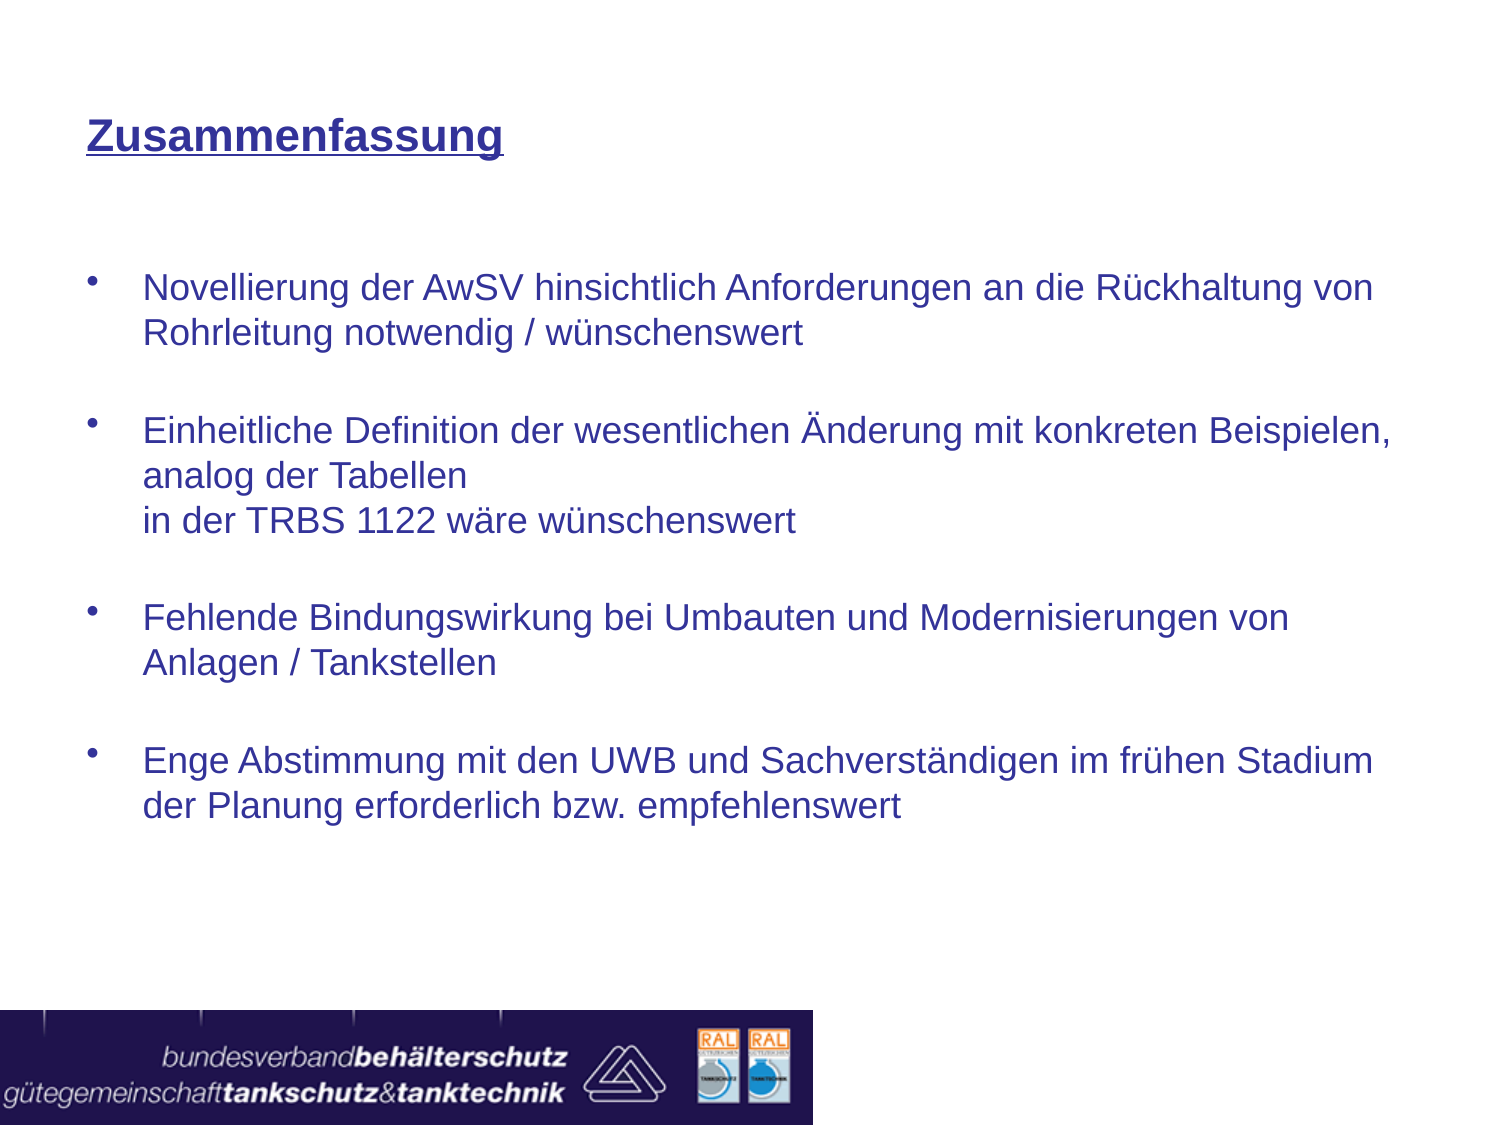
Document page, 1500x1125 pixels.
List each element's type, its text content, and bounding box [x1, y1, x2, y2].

text_box Zusammenfassung [71, 97, 1303, 177]
picture [0, 1010, 813, 1125]
text_box Novellierung der AwSV hinsichtlich Anforderungen an die Rückhaltung von Rohrleitung notwendig / wünschenswert Einheitliche Definition der wesentlichen Änderung mit konkreten Beispielen, analog der Tabellen in der TRBS 1122 wäre wünschenswert Fehlende Bindungswirkung bei Umbauten und Modernisierungen von Anlagen / Tankstellen Enge Abstimmung mit den UWB und Sachverständigen im frühen Stadium der Planung erforderlich bzw. empfehlenswert [71, 255, 1421, 1008]
